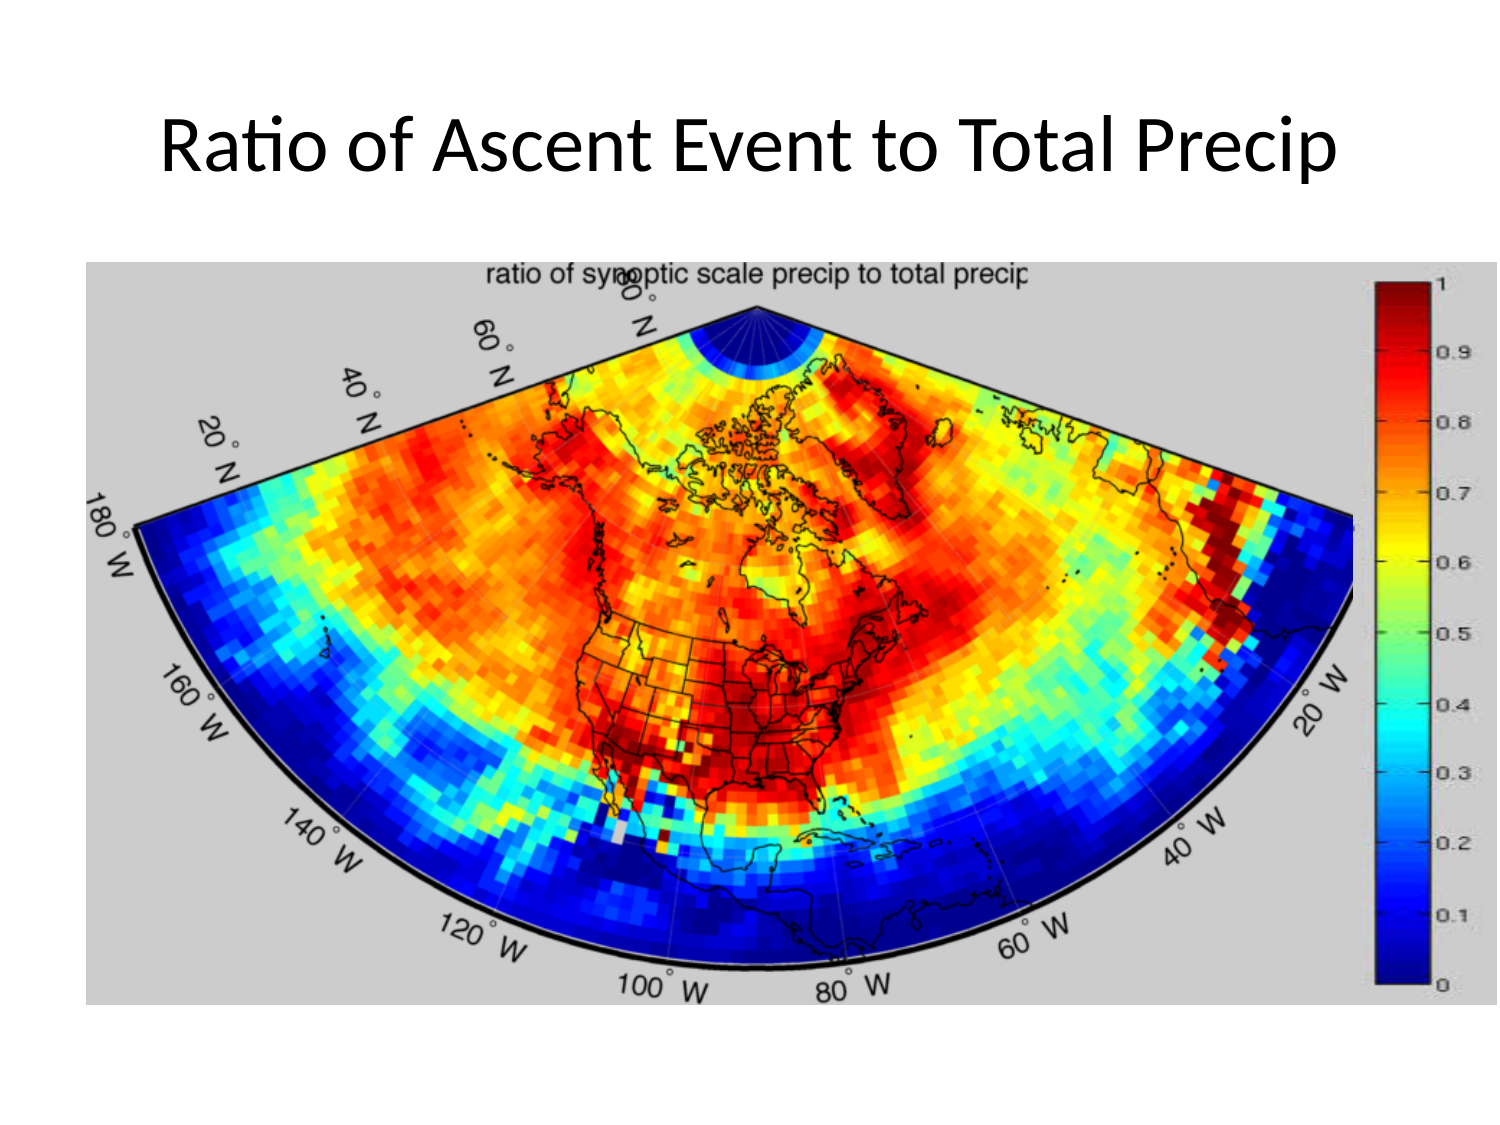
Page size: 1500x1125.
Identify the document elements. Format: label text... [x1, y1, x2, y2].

title Ratio of Ascent Event to Total Precip [75, 45, 1425, 233]
picture [1352, 262, 1497, 1006]
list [74, 262, 1350, 1006]
